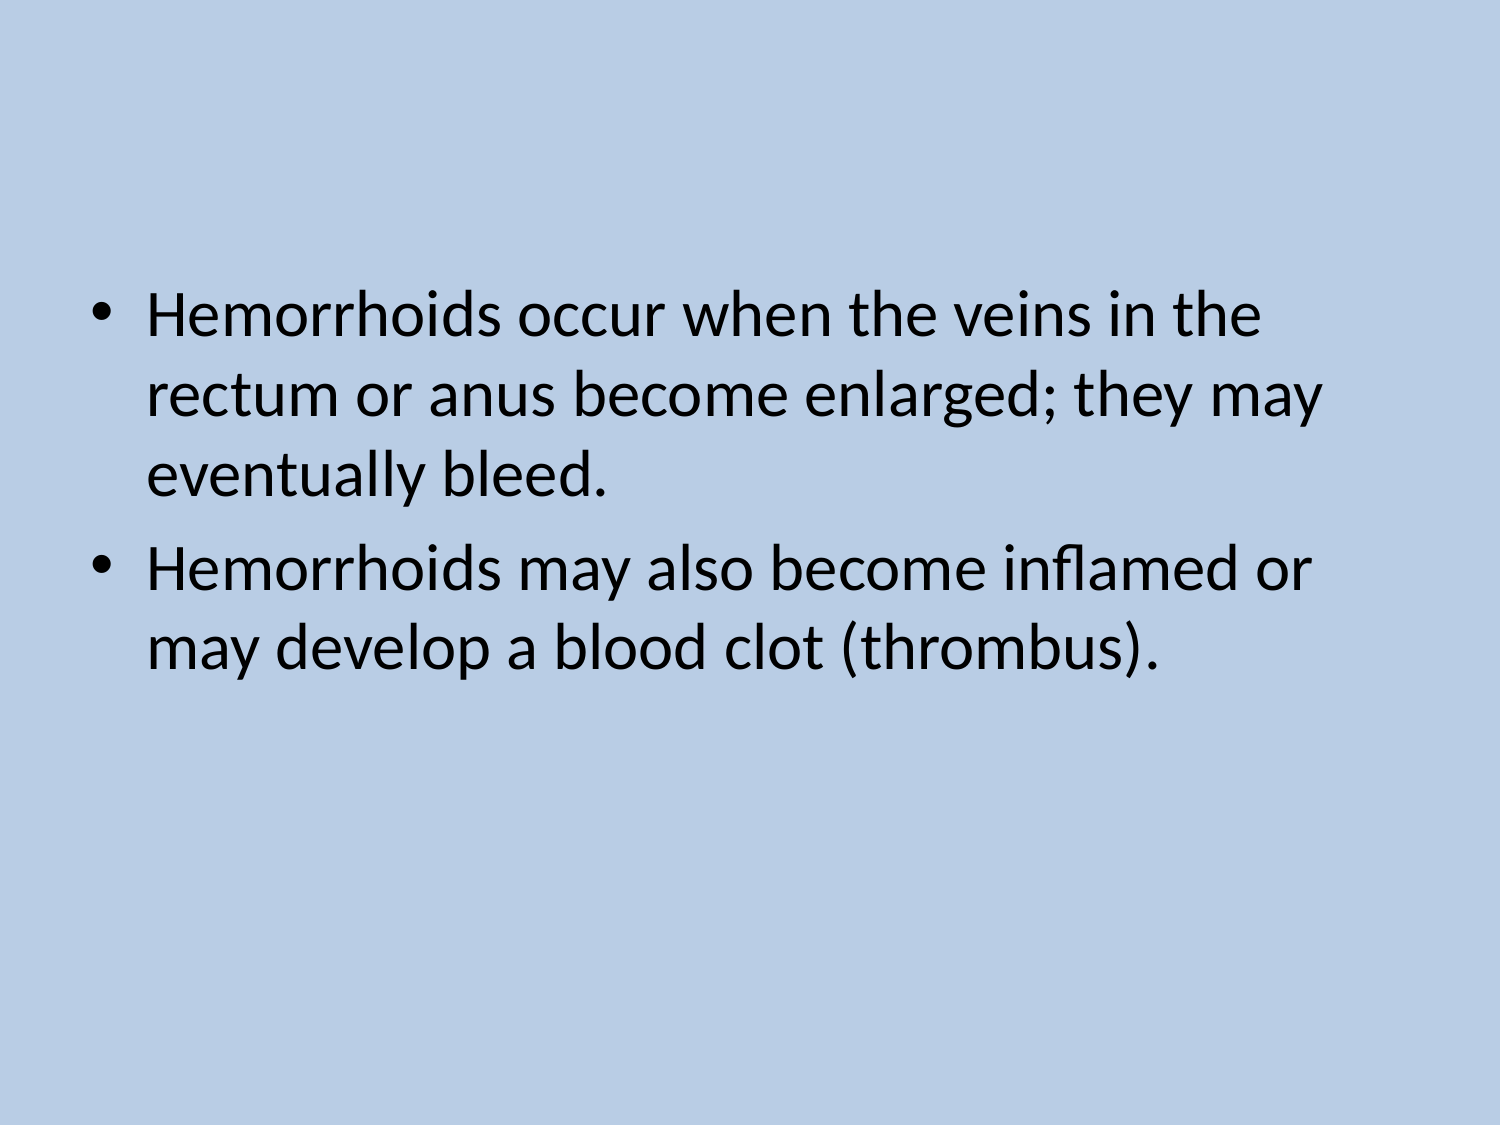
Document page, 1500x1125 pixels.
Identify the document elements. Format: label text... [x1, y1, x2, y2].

list Hemorrhoids occur when the veins in the rectum or anus become enlarged; they may eventually bleed. Hemorrhoids may also become inflamed or may develop a blood clot (thrombus). [75, 262, 1425, 1005]
